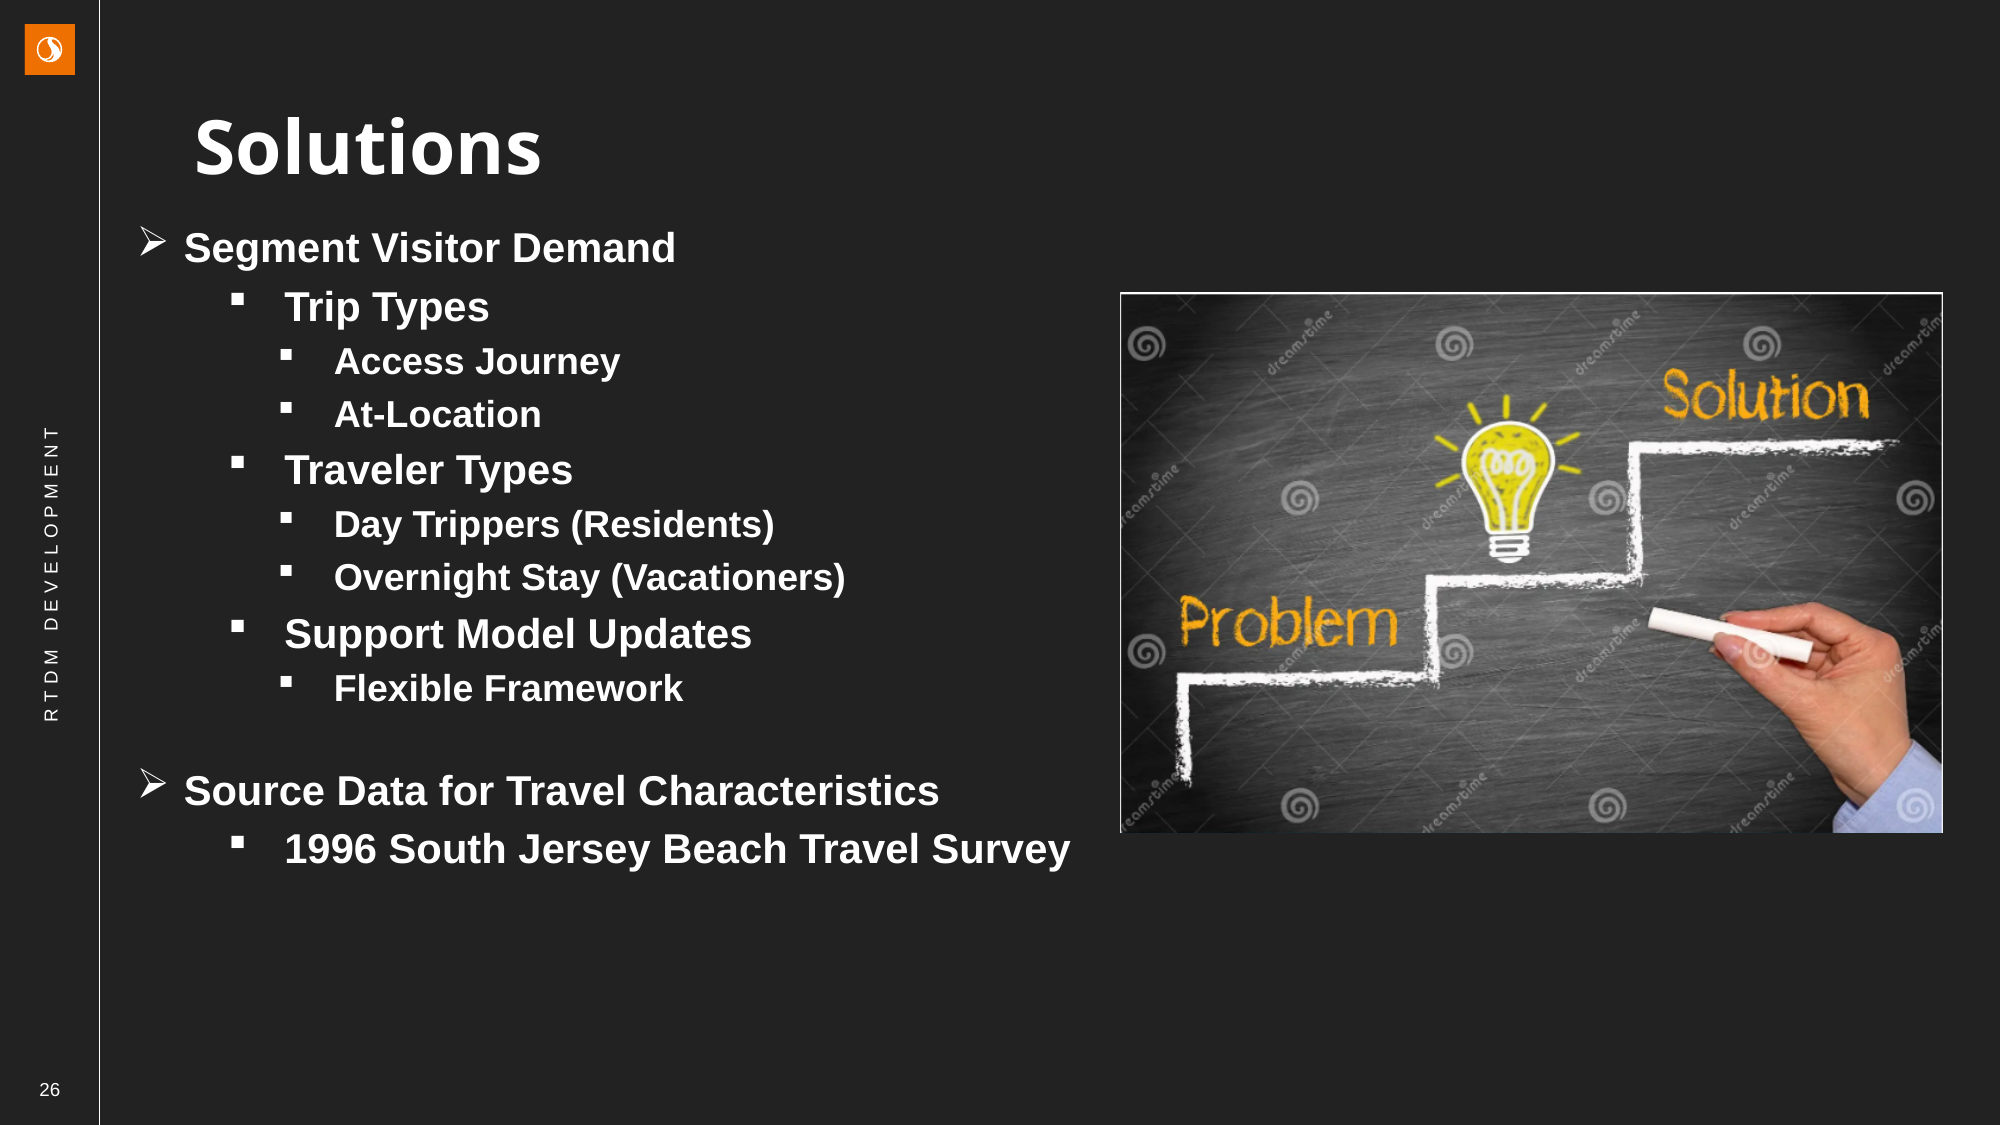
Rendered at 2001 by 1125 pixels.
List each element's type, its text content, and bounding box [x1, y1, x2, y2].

list Solutions [174, 99, 1839, 222]
list Segment Visitor Demand Trip Types Access Journey At-Location Traveler Types Day Trippers (Residents) Overnight Stay (Vacationers) Support Model Updates Flexible Framework Source Data for Travel Characteristics 1996 South Jersey Beach Travel Survey [136, 221, 1081, 987]
picture [1120, 292, 1943, 833]
footer RTDM DEVELOPMENT [24, 100, 75, 1050]
picture [24, 24, 75, 75]
slide_number 26 [24, 1050, 75, 1100]
